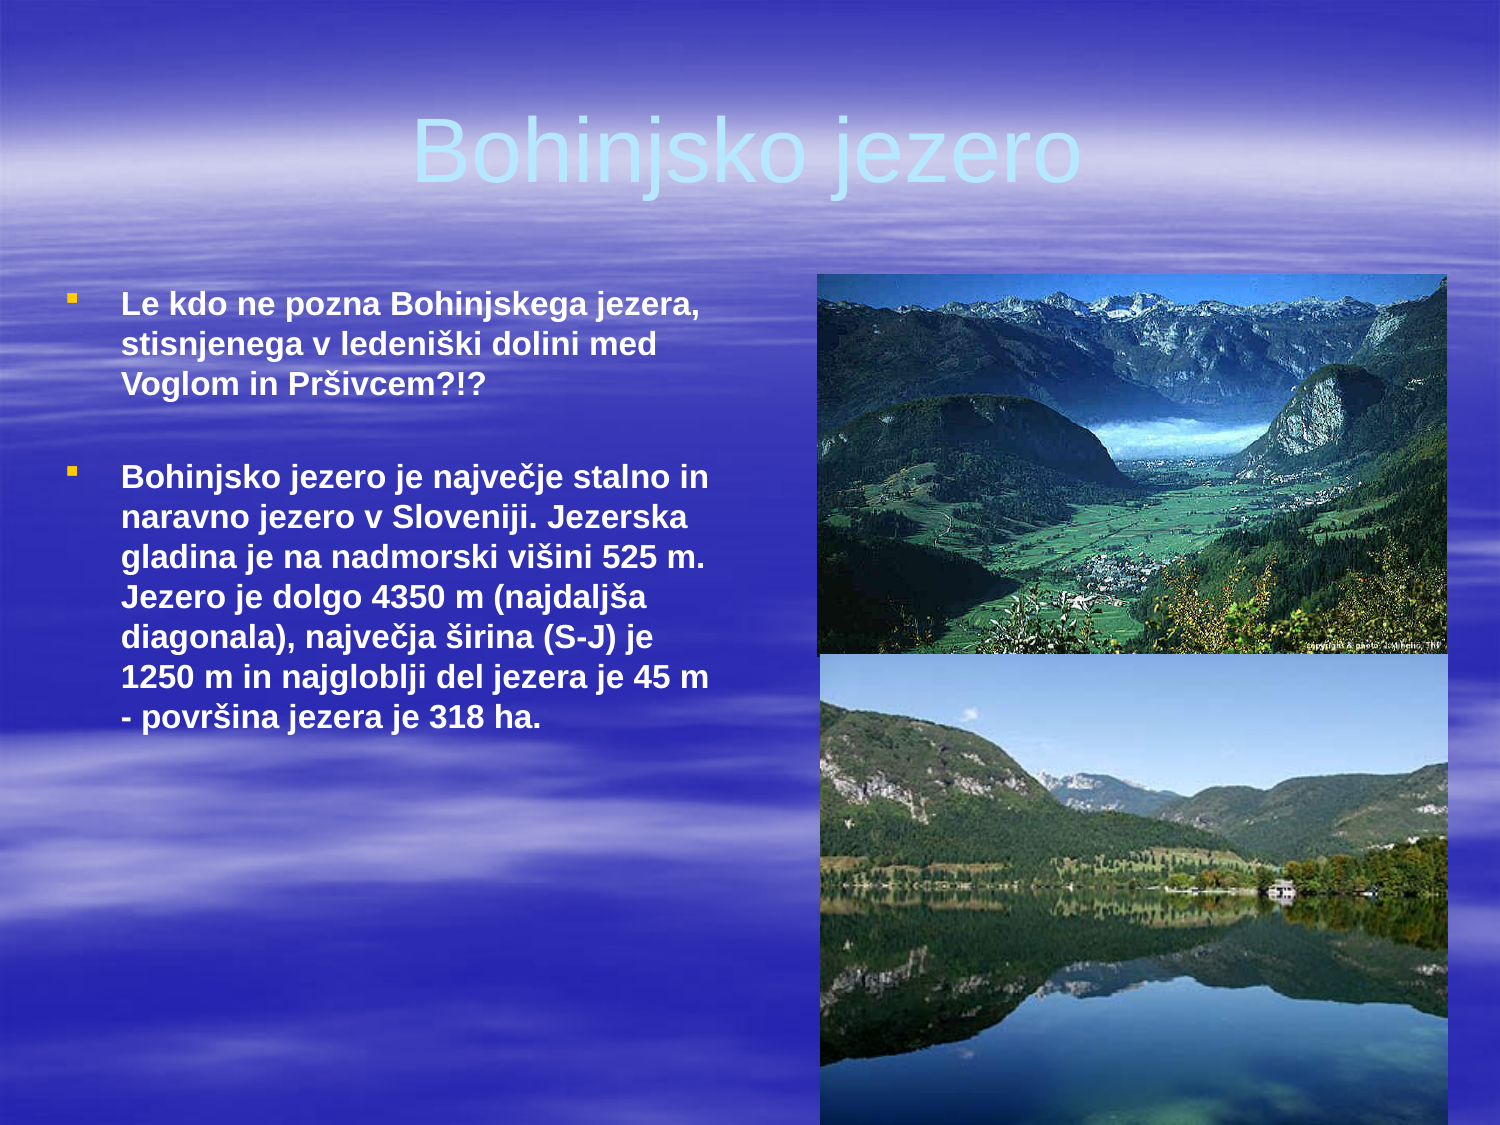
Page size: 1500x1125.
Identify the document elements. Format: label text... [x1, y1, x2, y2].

list Le kdo ne pozna Bohinjskega jezera, stisnjenega v ledeniški dolini med Voglom in Pršivcem?!? Bohinjsko jezero je največje stalno in naravno jezero v Sloveniji. Jezerska gladina je na nadmorski višini 525 m. Jezero je dolgo 4350 m (najdaljša diagonala), največja širina (S-J) je 1250 m in najgloblji del jezera je 45 m - površina jezera je 318 ha. [49, 275, 738, 1001]
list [820, 654, 1448, 1125]
title Bohinjsko jezero [49, 37, 1446, 255]
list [817, 274, 1447, 657]
